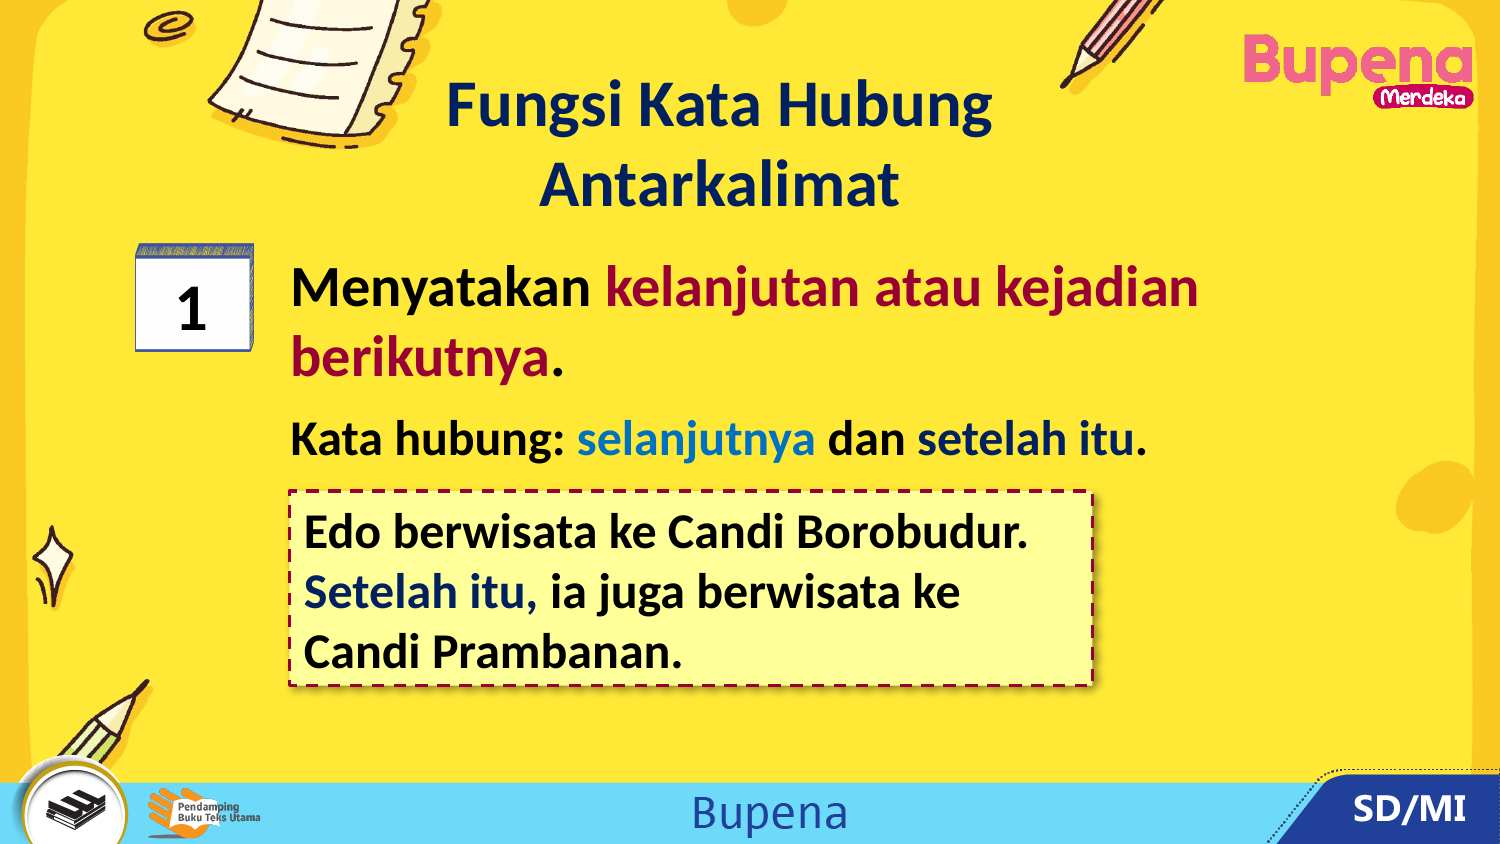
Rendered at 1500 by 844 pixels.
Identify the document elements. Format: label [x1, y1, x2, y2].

text_box [135, 242, 255, 353]
picture [0, 0, 1500, 844]
